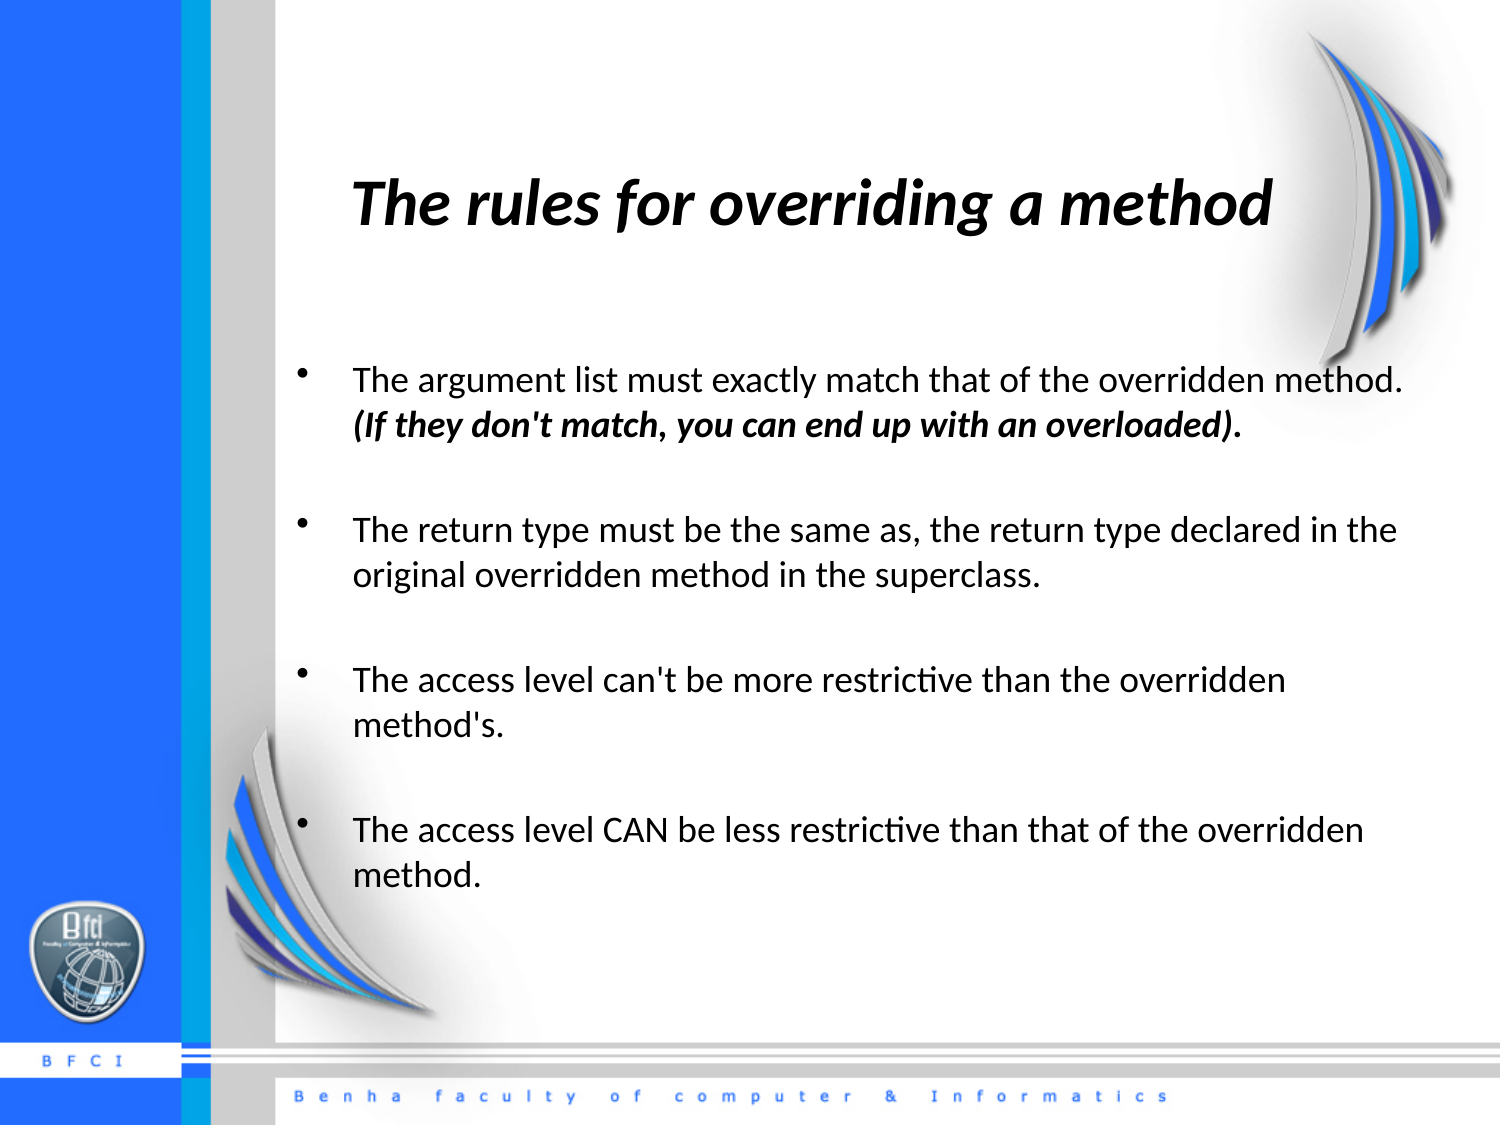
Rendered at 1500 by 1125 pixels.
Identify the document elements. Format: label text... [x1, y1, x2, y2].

list The argument list must exactly match that of the overridden method. (If they don't match, you can end up with an overloaded). The return type must be the same as, the return type declared in the original overridden method in the superclass. The access level can't be more restrictive than the overridden method's. The access level CAN be less restrictive than that of the overridden method. [280, 347, 1426, 973]
picture [0, 0, 1500, 1125]
title The rules for overriding a method [280, 105, 1360, 294]
